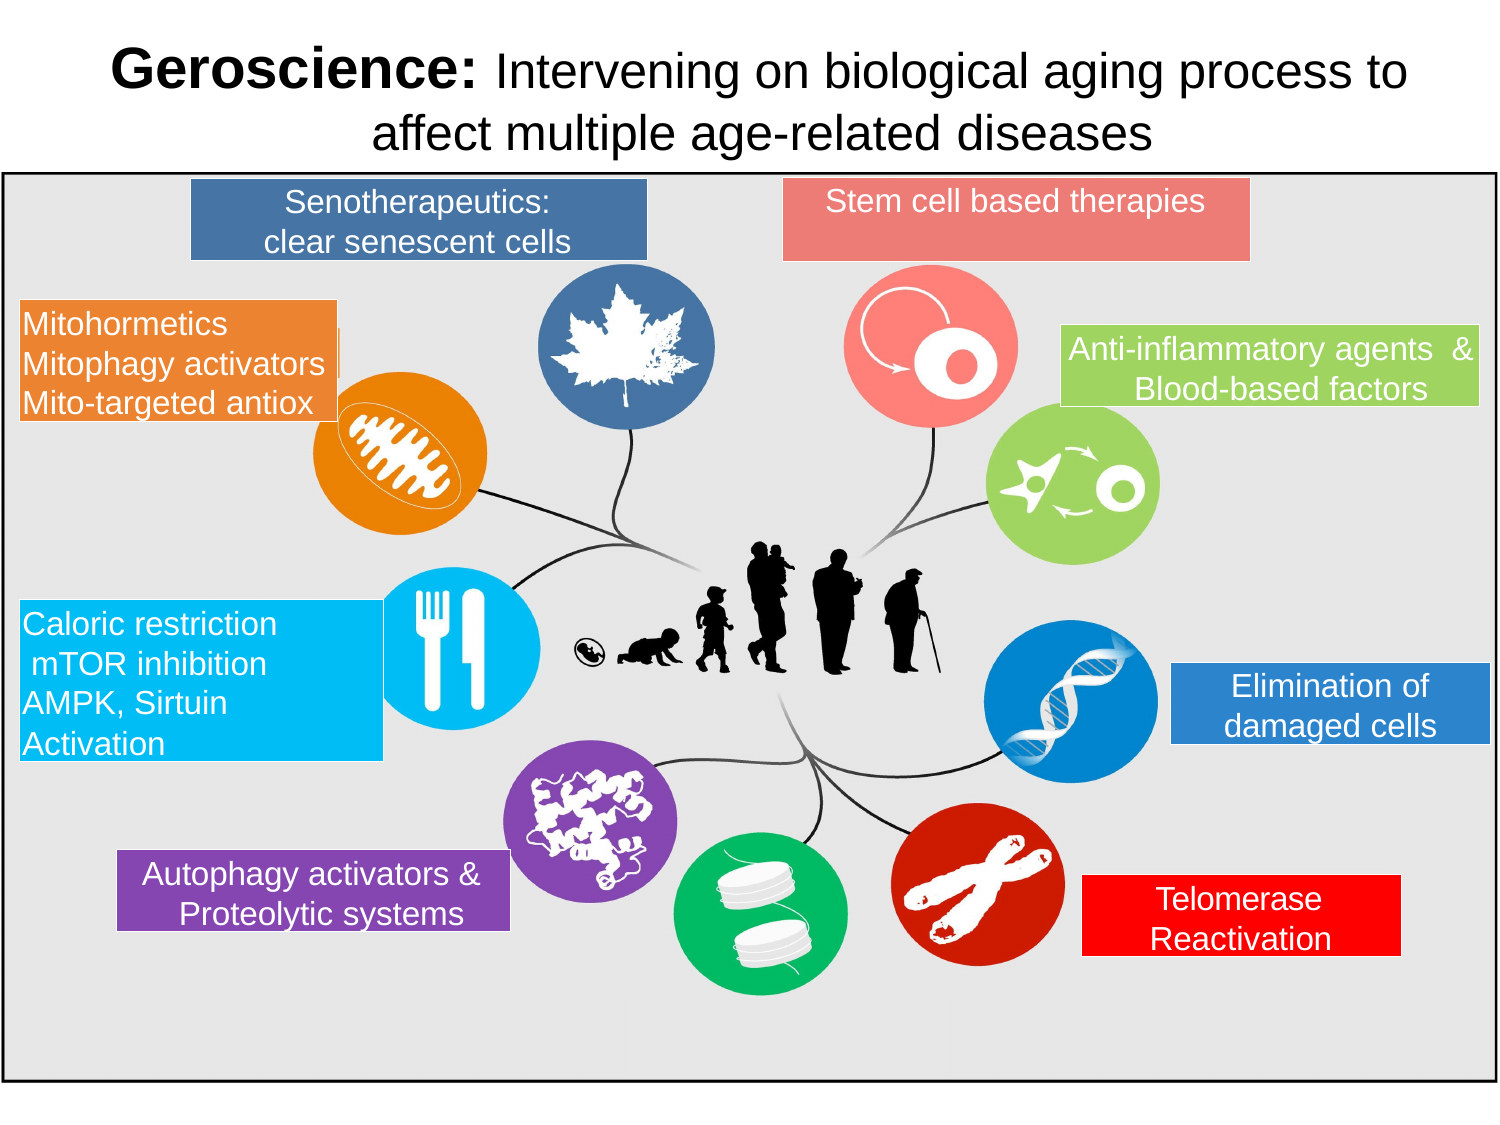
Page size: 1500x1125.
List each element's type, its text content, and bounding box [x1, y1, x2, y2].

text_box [0, 170, 1498, 1084]
title Geroscience: Intervening on biological aging process to affect multiple age-related diseases [64, 15, 1436, 169]
